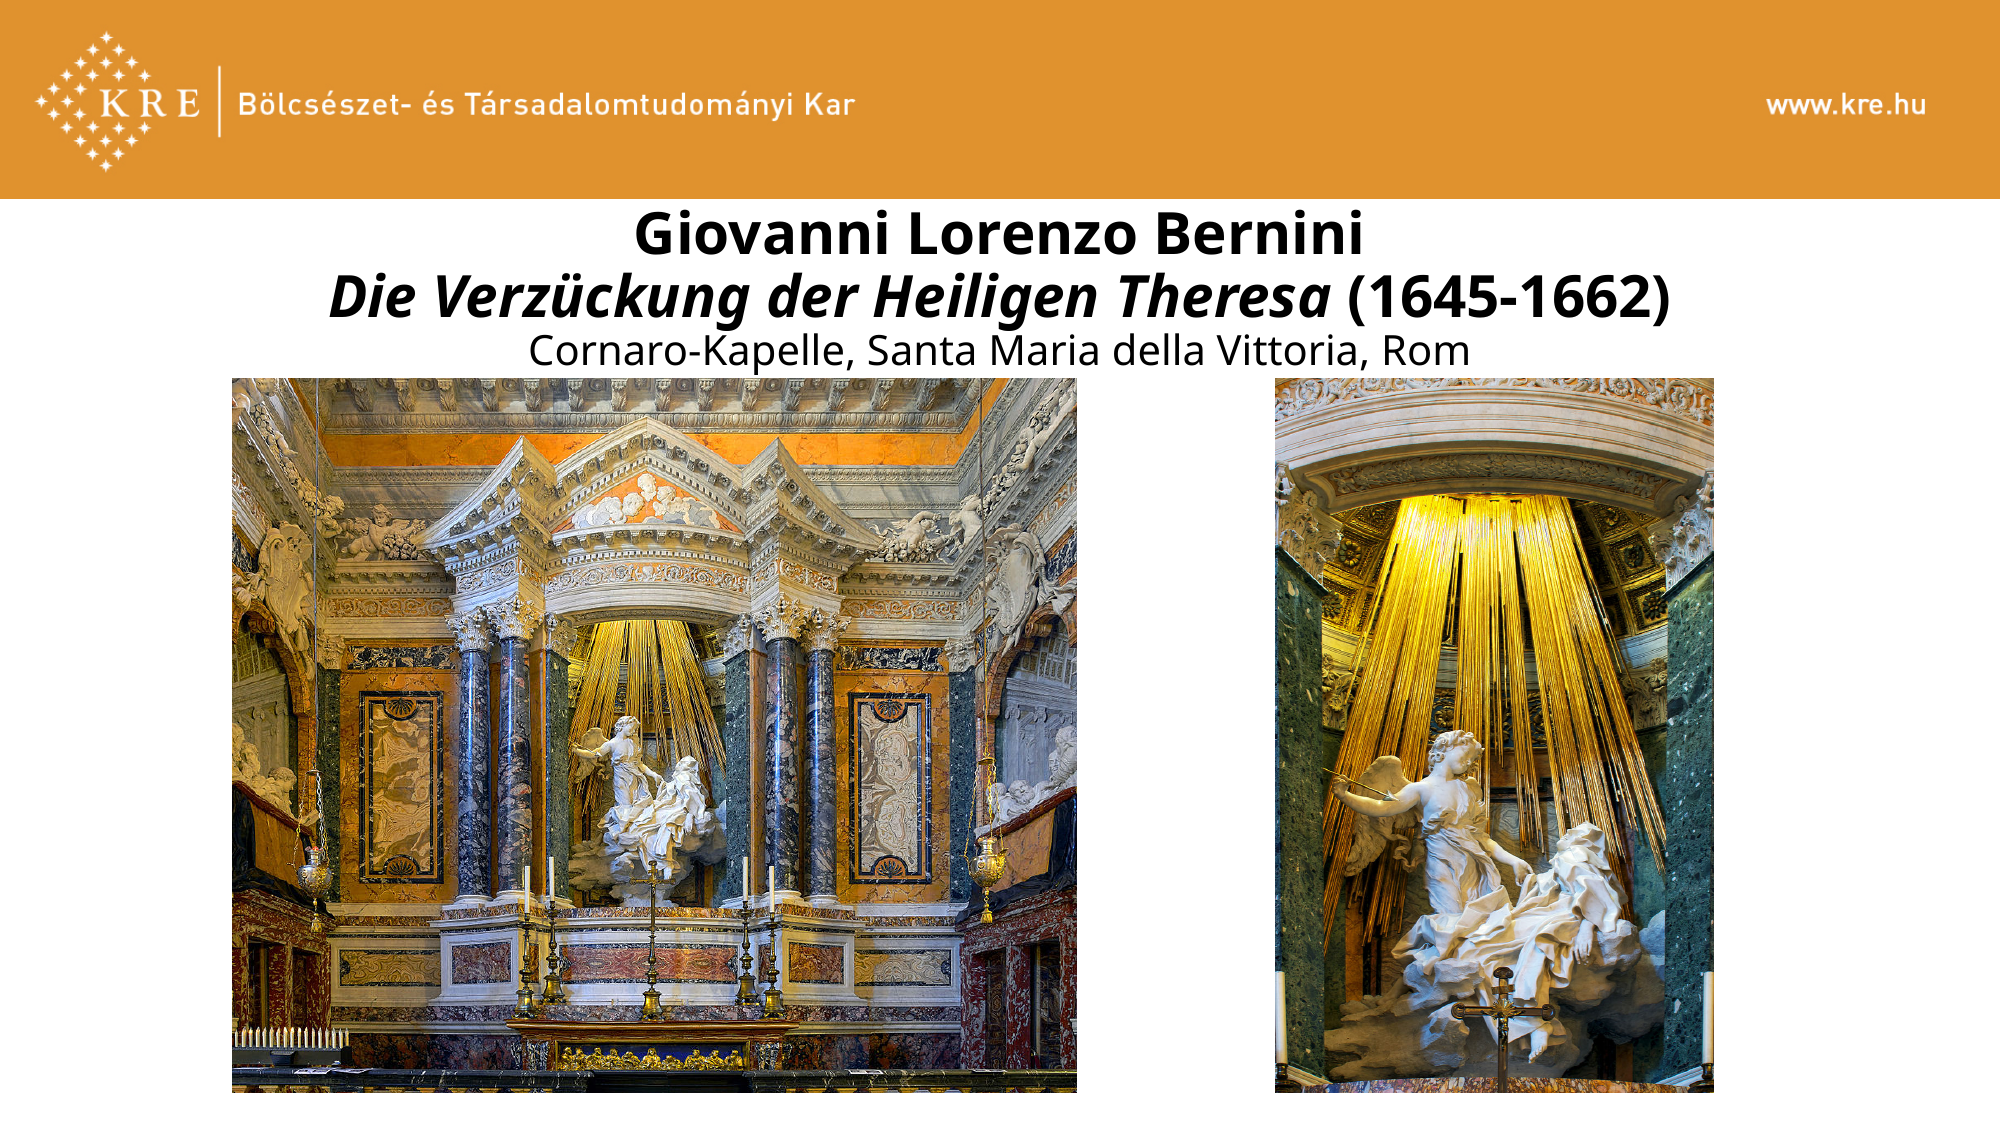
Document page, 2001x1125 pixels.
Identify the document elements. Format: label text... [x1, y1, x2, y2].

picture [0, 0, 2000, 199]
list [232, 378, 1077, 1093]
title Giovanni Lorenzo Bernini Die Verzückung der Heiligen Theresa (1645-1662) Cornaro-Kapelle, Santa Maria della Vittoria, Rom [137, 199, 1863, 398]
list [1275, 378, 1714, 1093]
